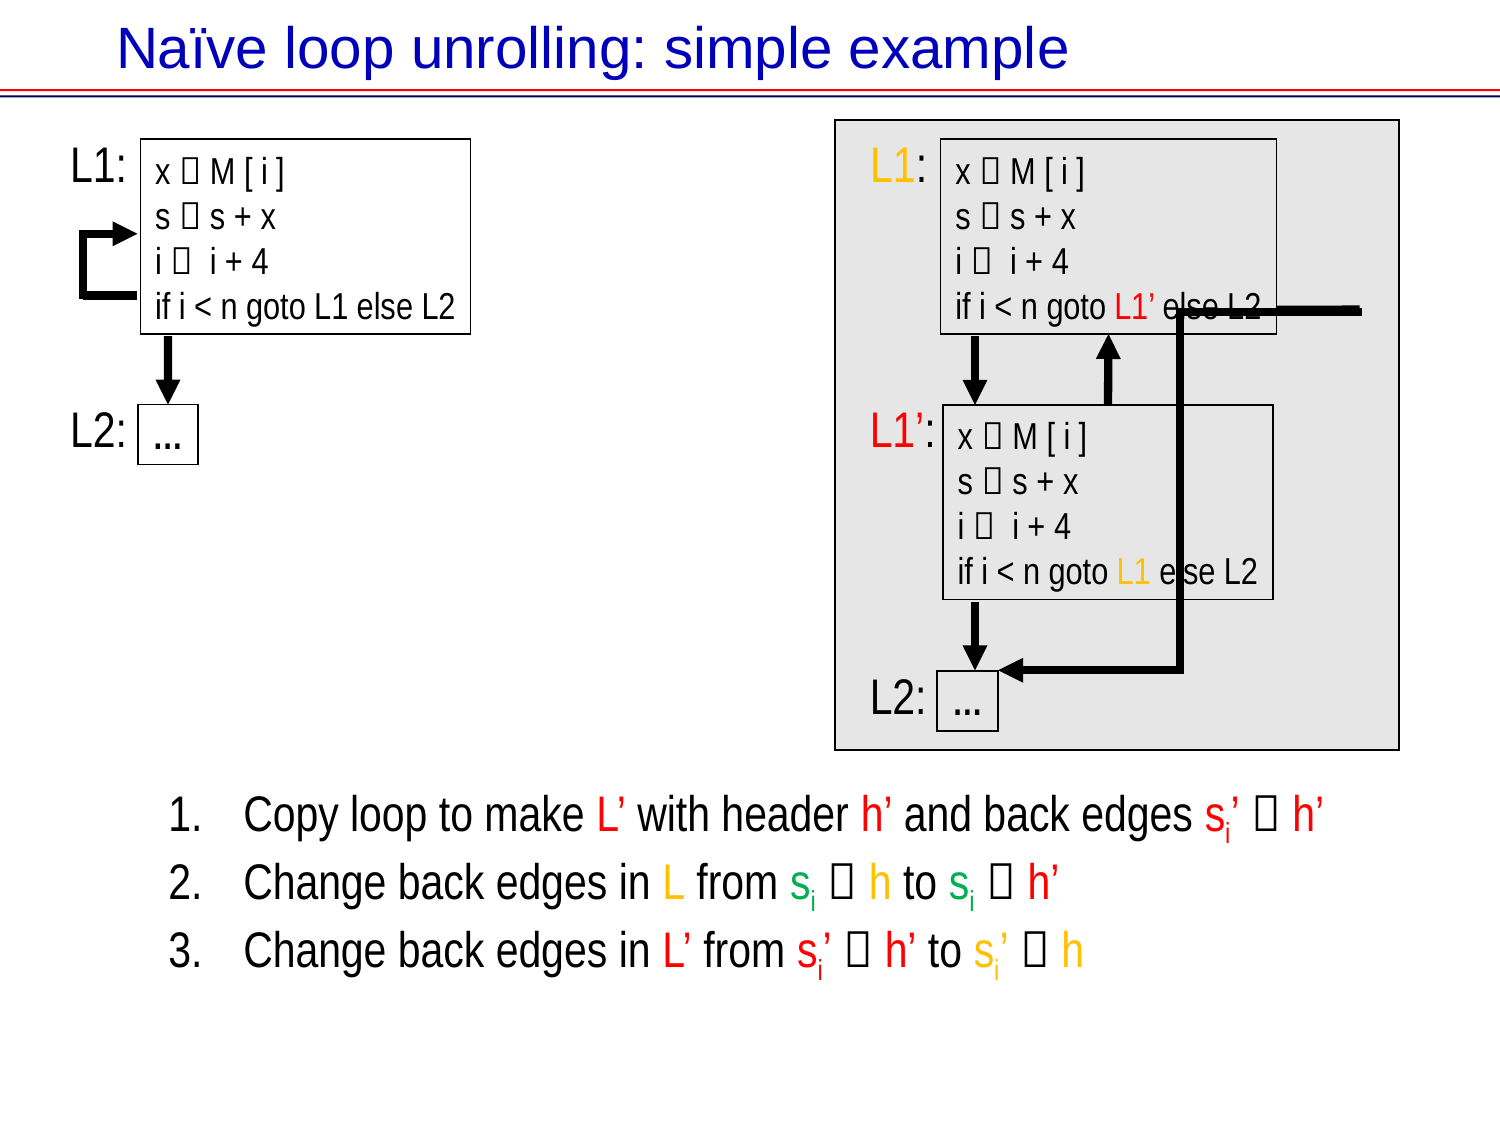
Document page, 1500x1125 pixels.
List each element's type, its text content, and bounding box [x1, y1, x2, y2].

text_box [997, 309, 1362, 671]
text_box L1: [55, 124, 143, 200]
text_box L2: [55, 390, 143, 465]
text_box … [143, 404, 199, 465]
text_box x  M [ i ] s  s + x i  i + 4 if i < n goto L1 else L2 [140, 139, 471, 334]
text_box Copy loop to make L’ with header h’ and back edges si’  h’ Change back edges in L from si  h to si  h’ Change back edges in L’ from si’  h’ to si’  h [155, 773, 1338, 994]
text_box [854, 124, 1280, 733]
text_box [82, 233, 138, 300]
text_box [835, 120, 1399, 750]
title Naïve loop unrolling: simple example [101, 14, 1399, 76]
